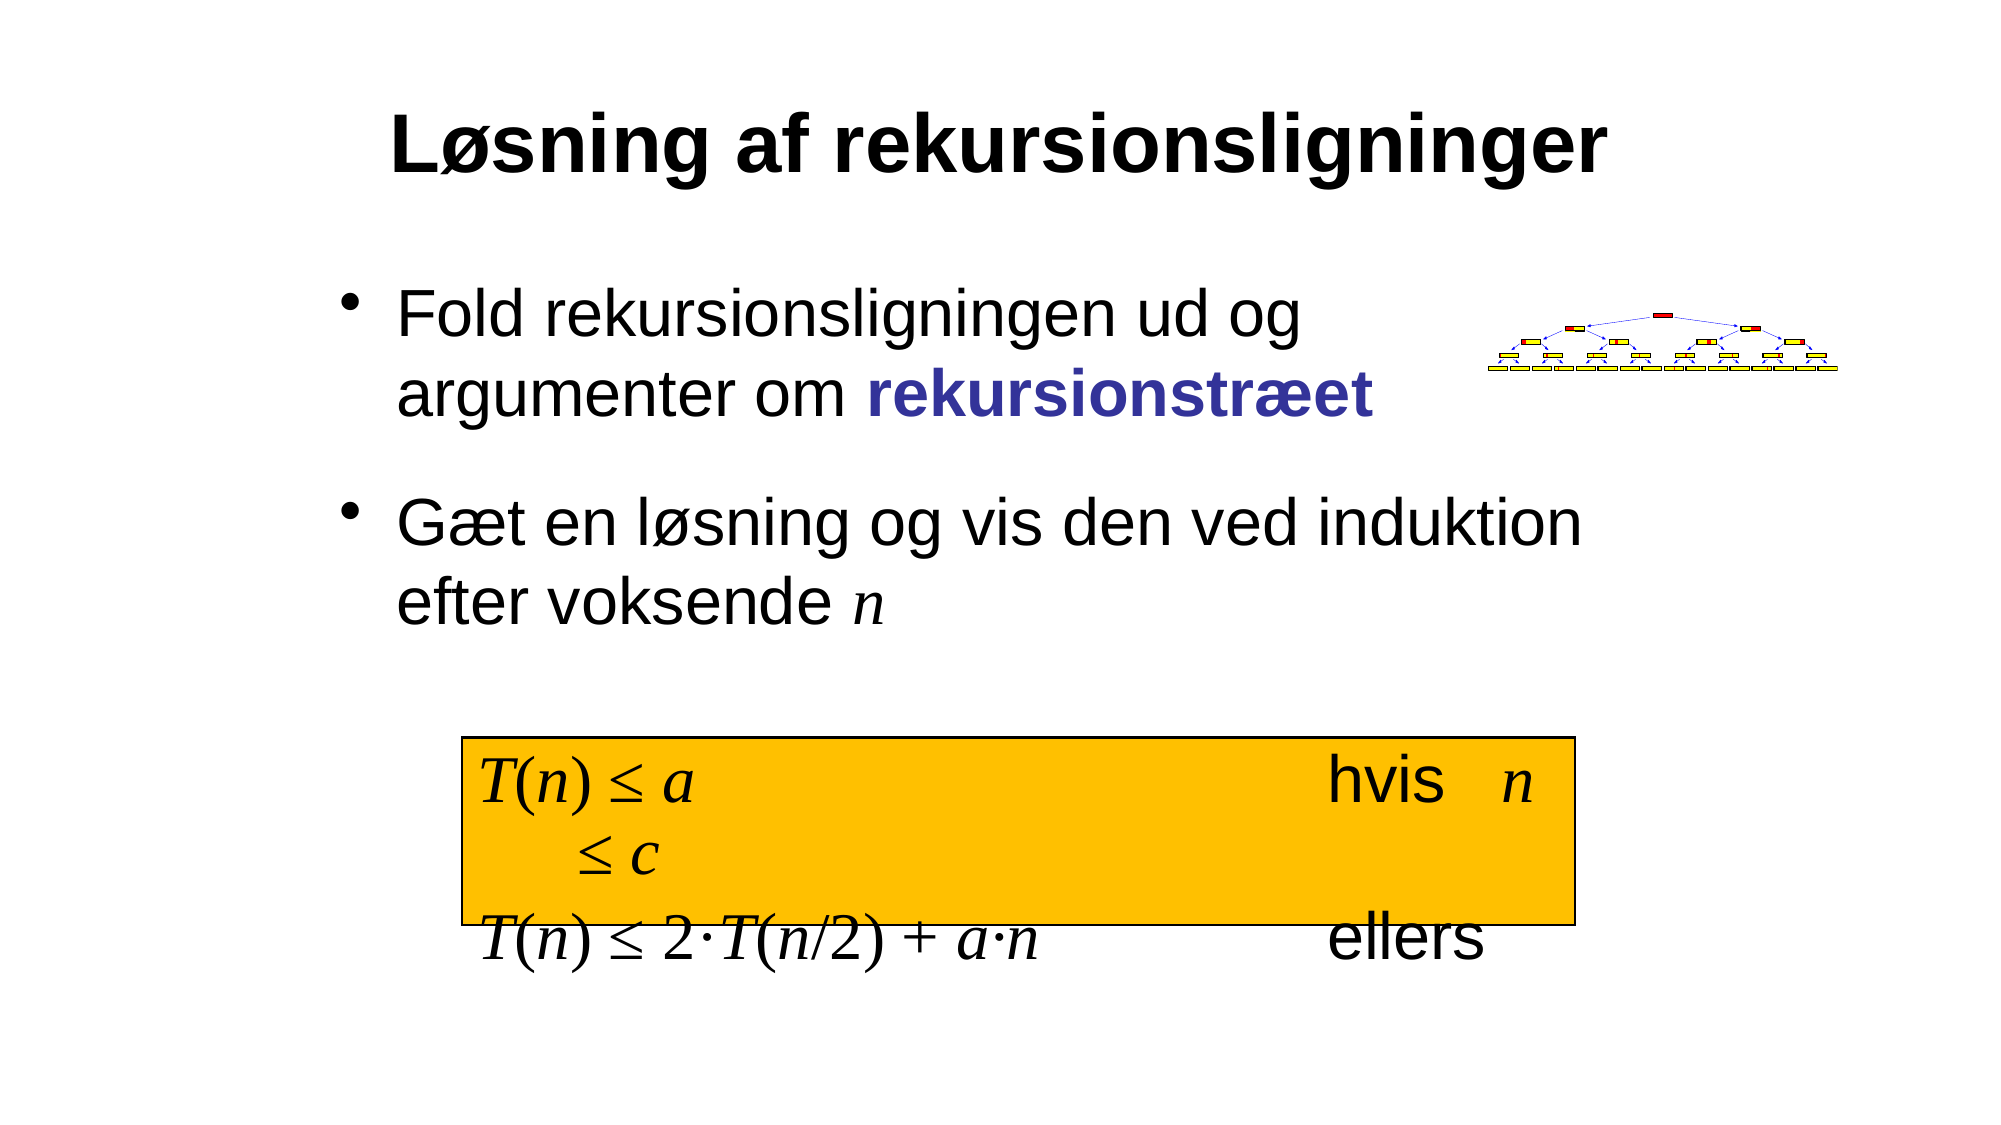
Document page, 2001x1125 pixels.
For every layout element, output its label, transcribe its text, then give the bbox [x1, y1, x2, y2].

list Fold rekursionsligningen ud og argumenter om rekursionstræet Gæt en løsning og vis den ved induktion efter voksende n [324, 262, 1638, 638]
picture [1487, 312, 1838, 372]
text_box T(n) ≤ a hvis n ≤ c T(n) ≤ 2·T(n/2) + a·n ellers [462, 737, 1575, 925]
title Løsning af rekursionsligninger [99, 44, 1901, 233]
